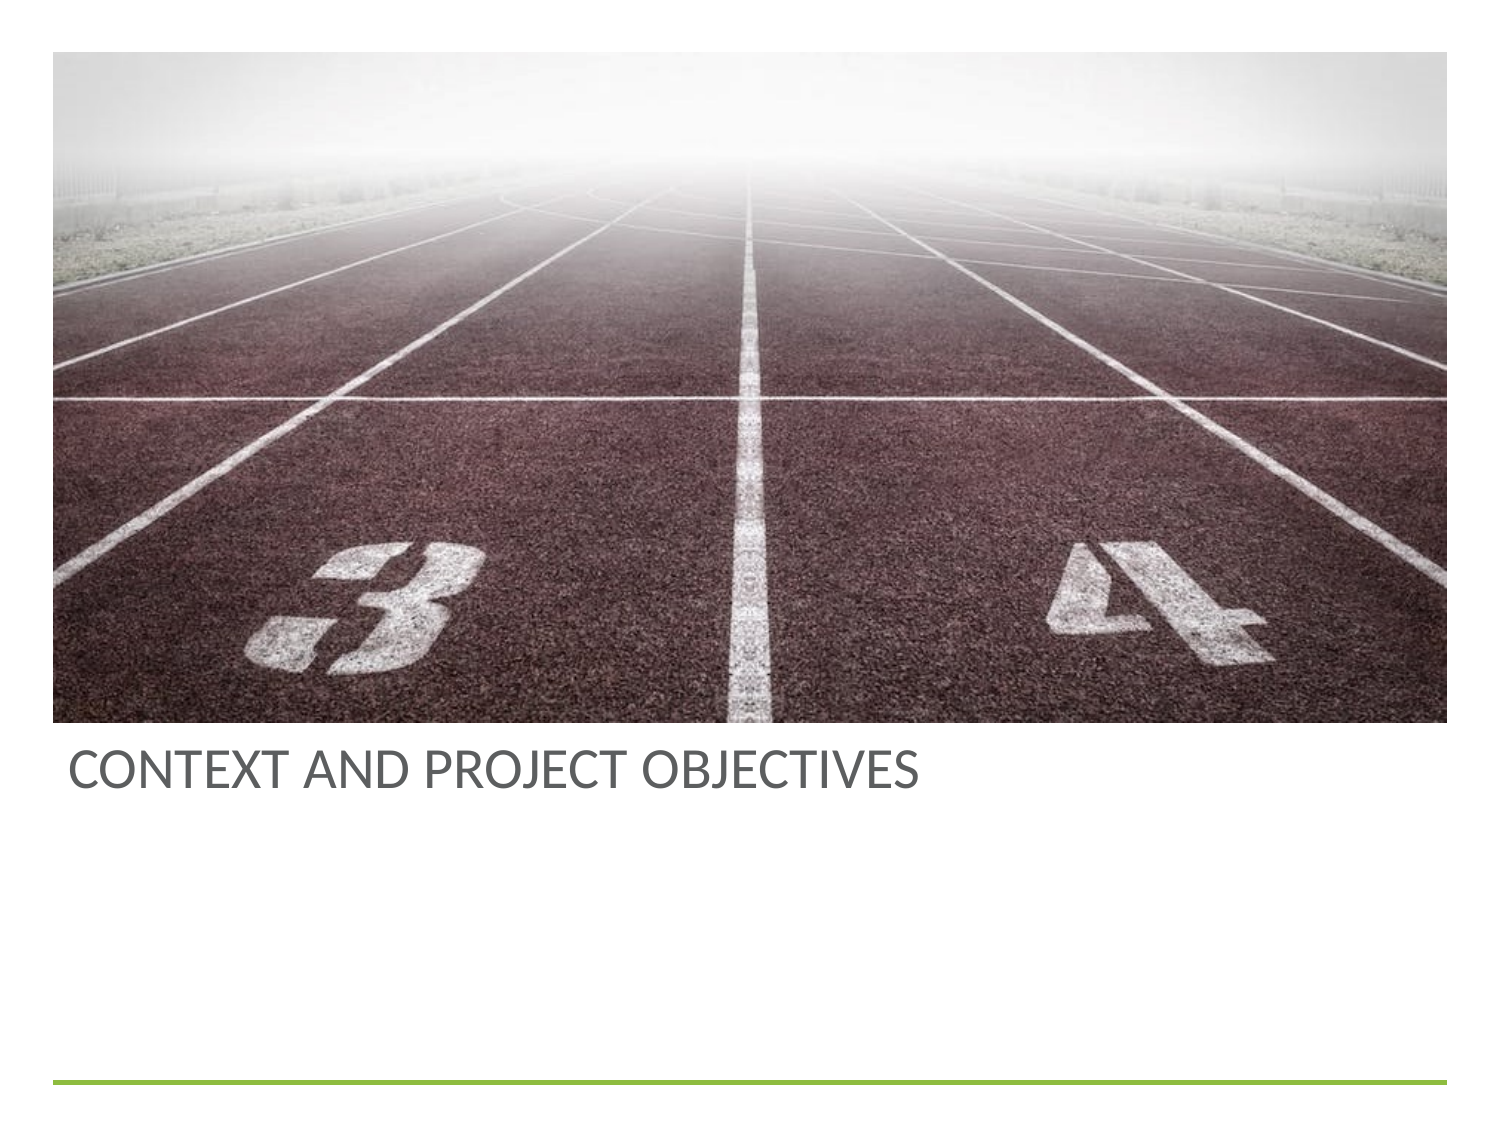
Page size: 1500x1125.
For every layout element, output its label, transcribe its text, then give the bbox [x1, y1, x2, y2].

picture [52, 52, 1447, 724]
title Context and Project Objectives [53, 729, 1447, 960]
